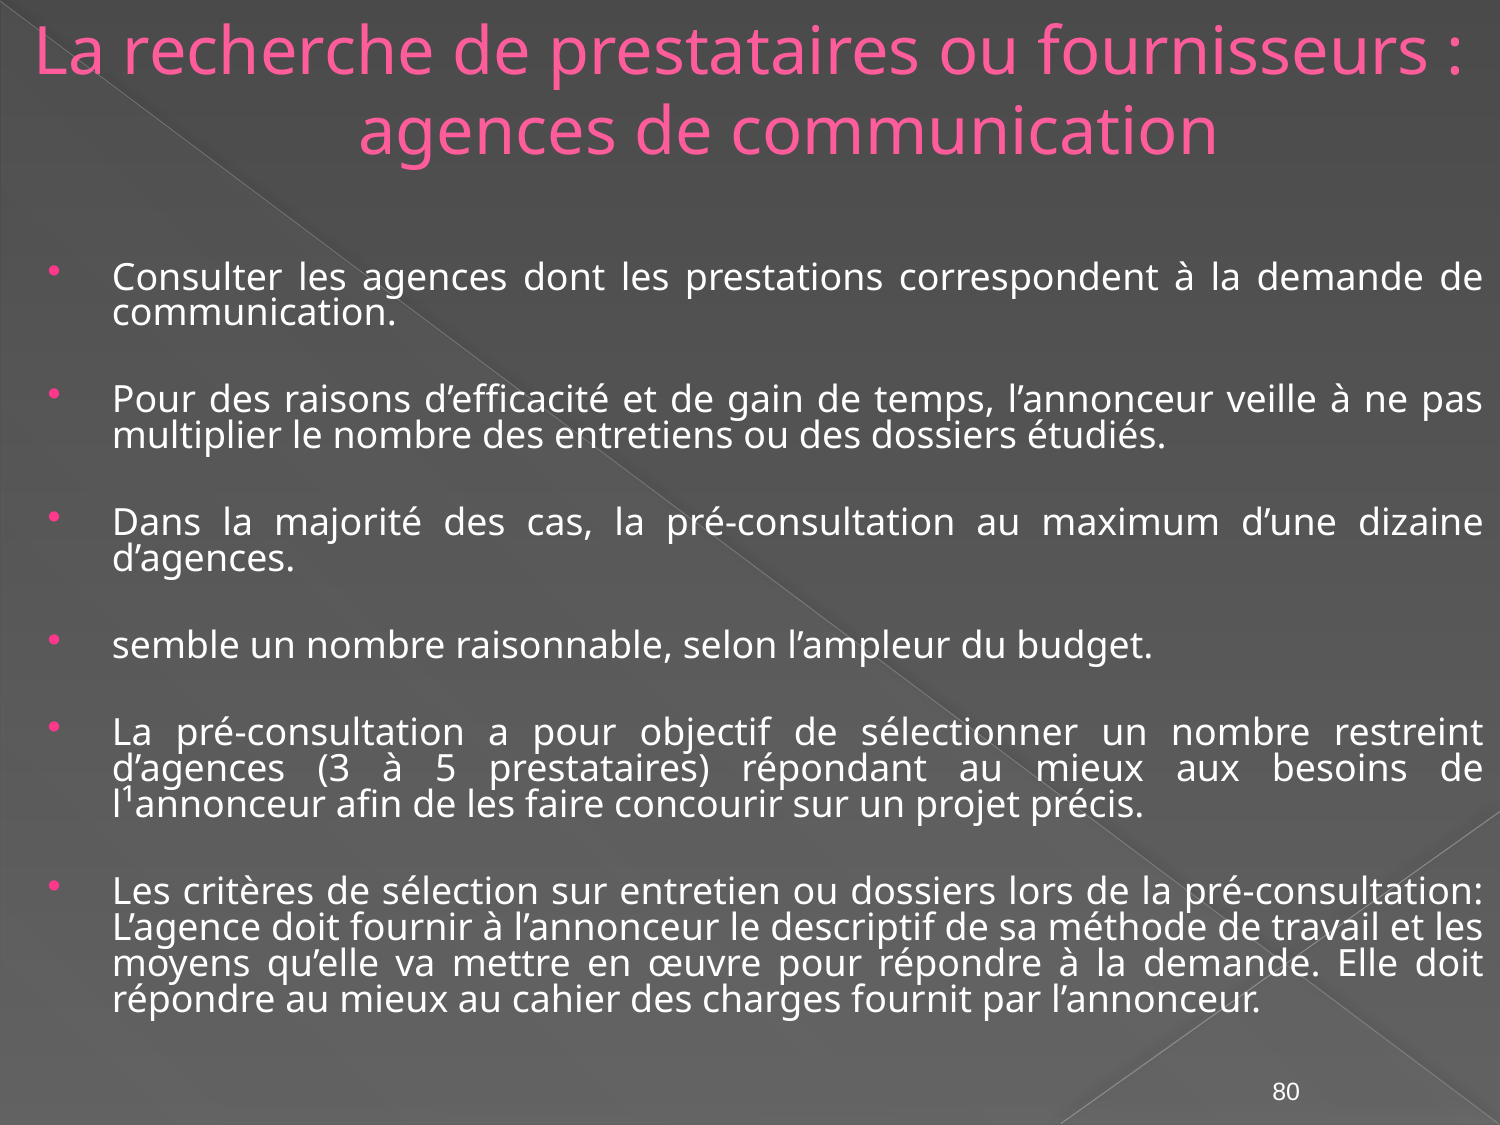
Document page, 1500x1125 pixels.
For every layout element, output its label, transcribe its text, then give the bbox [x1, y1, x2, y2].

slide_number 80 [1245, 1063, 1328, 1113]
title La recherche de prestataires ou fournisseurs : agences de communication [0, 0, 1500, 176]
list Consulter les agences dont les prestations correspondent à la demande de communication. Pour des raisons d’efficacité et de gain de temps, l’annonceur veille à ne pas multiplier le nombre des entretiens ou des dossiers étudiés. Dans la majorité des cas, la pré-consultation au maximum d’une dizaine d’agences. semble un nombre raisonnable, selon l’ampleur du budget. La pré-consultation a pour objectif de sélectionner un nombre restreint d’agences (3 à 5 prestataires) répondant au mieux aux besoins de l¹annonceur afin de les faire concourir sur un projet précis. Les critères de sélection sur entretien ou dossiers lors de la pré-consultation: L’agence doit fournir à l’annonceur le descriptif de sa méthode de travail et les moyens qu’elle va mettre en œuvre pour répondre à la demande. Elle doit répondre au mieux au cahier des charges fournit par l’annonceur. [23, 253, 1500, 1125]
